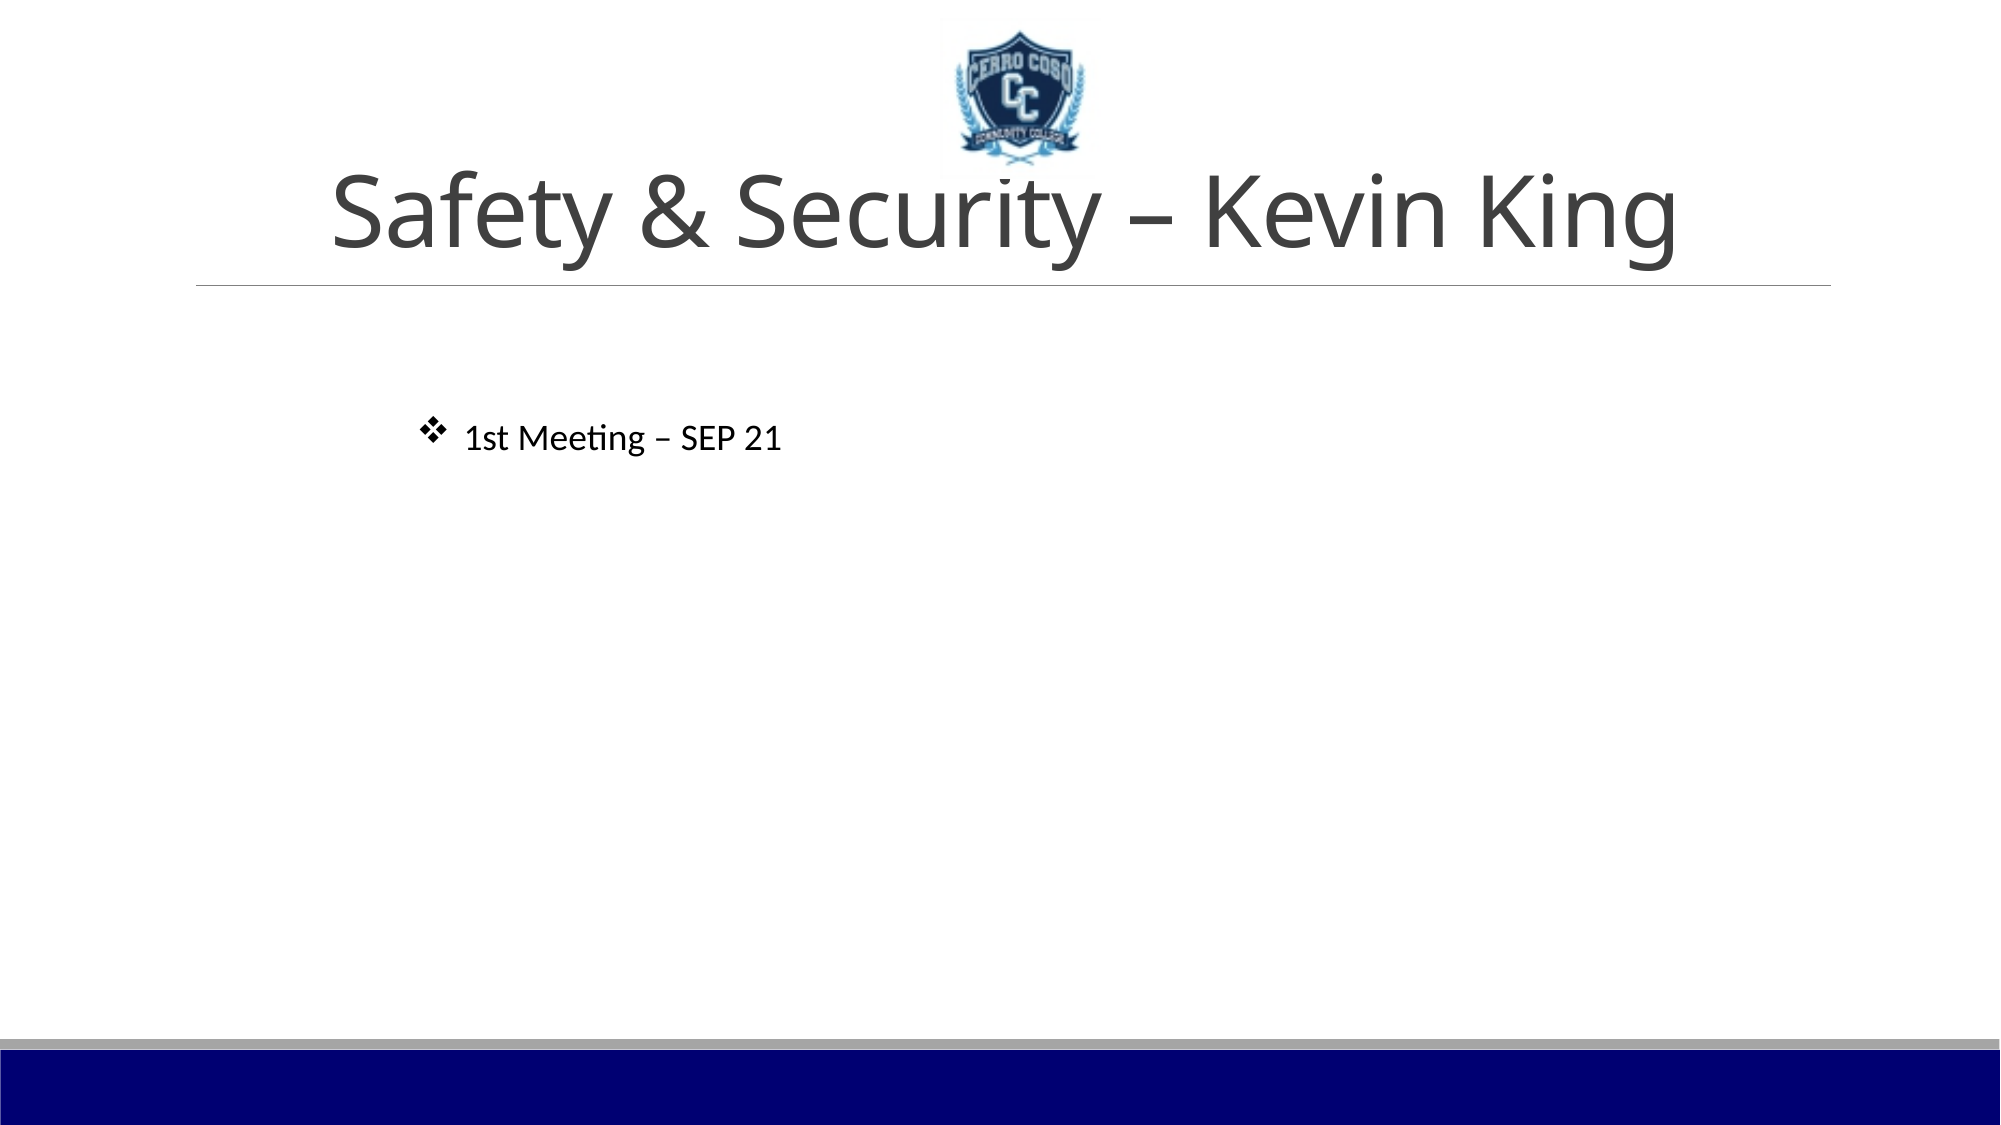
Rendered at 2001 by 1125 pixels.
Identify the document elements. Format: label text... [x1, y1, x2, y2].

title Safety & Security – Kevin King [181, 125, 1832, 276]
picture [939, 18, 1102, 180]
text_box [321, 352, 1360, 459]
text_box 1st Meeting – SEP 21 [401, 404, 852, 465]
